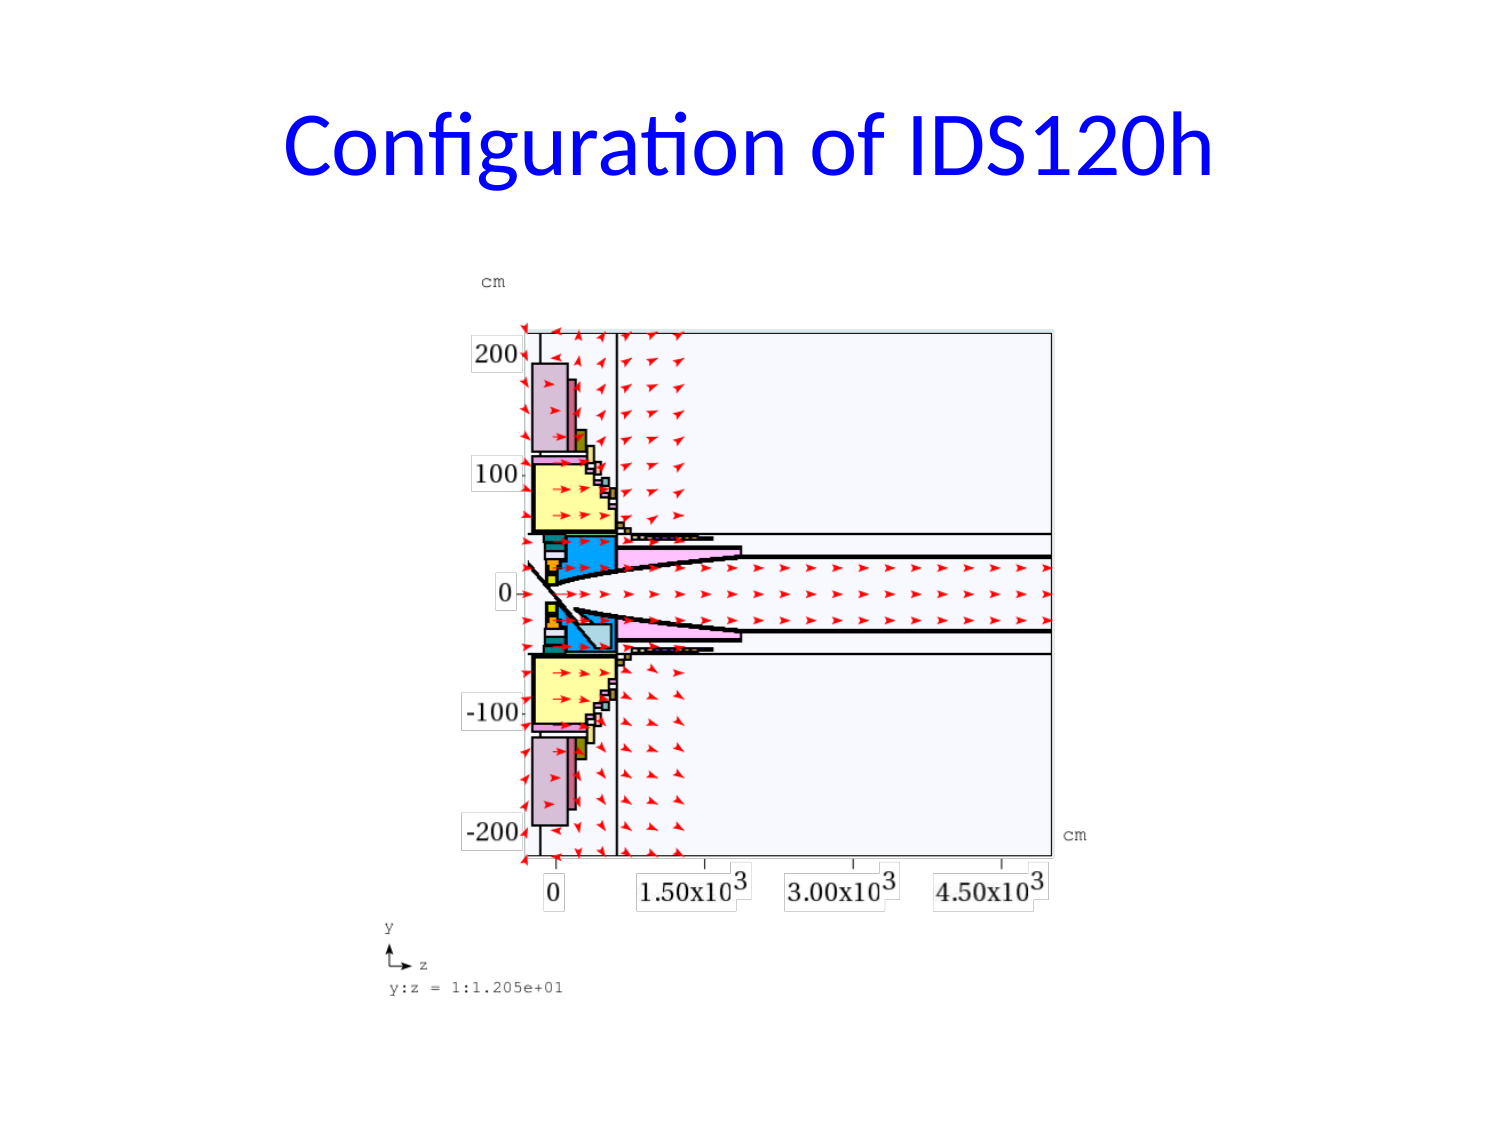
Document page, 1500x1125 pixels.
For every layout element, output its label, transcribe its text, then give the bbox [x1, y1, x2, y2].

title Configuration of IDS120h [75, 45, 1425, 233]
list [74, 262, 1426, 1006]
